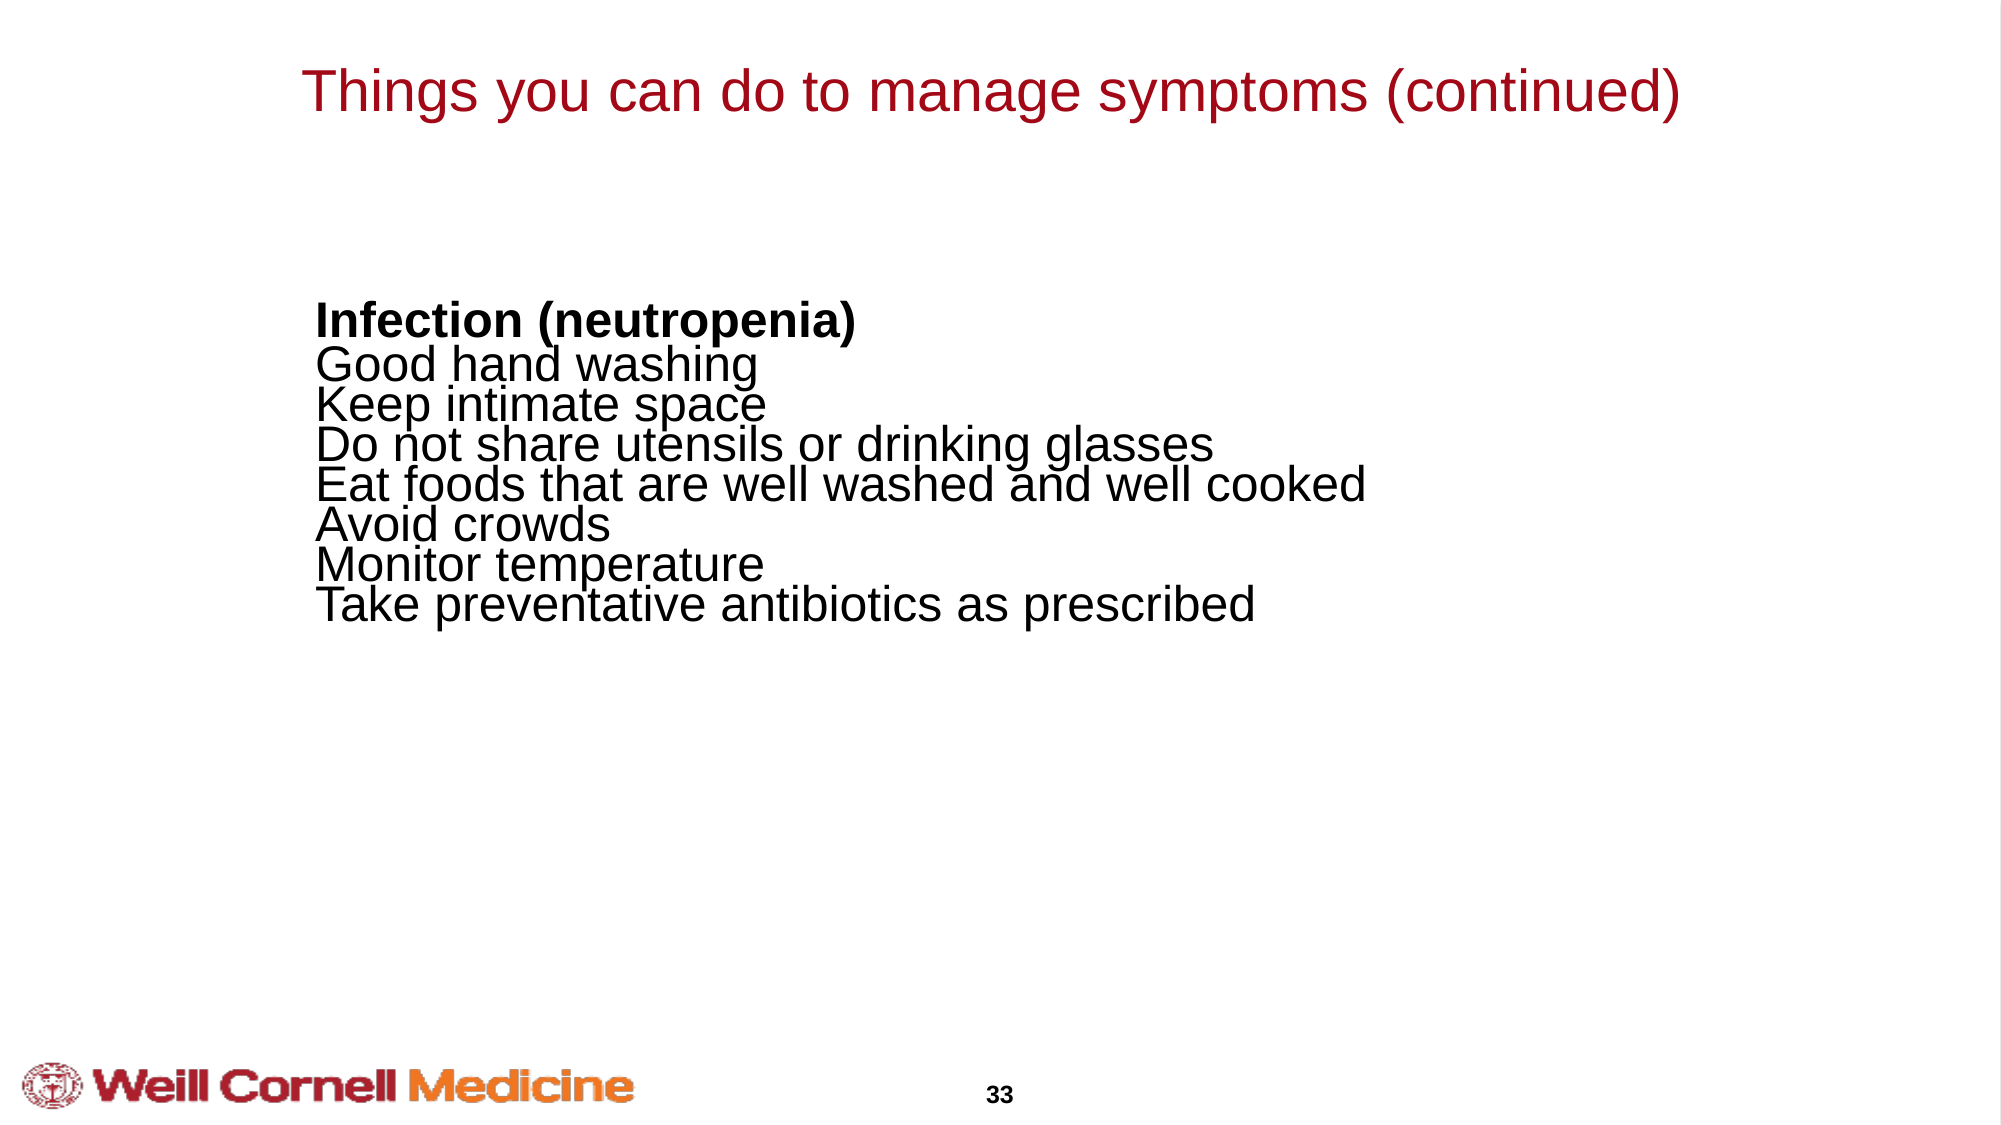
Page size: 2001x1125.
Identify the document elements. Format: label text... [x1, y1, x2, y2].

title Things you can do to manage symptoms (continued) [300, 52, 1700, 178]
picture [0, 1049, 673, 1125]
list Infection (neutropenia) Good hand washing Keep intimate space Do not share utensils or drinking glasses Eat foods that are well washed and well cooked Avoid crowds Monitor temperature Take preventative antibiotics as prescribed [300, 279, 1700, 980]
